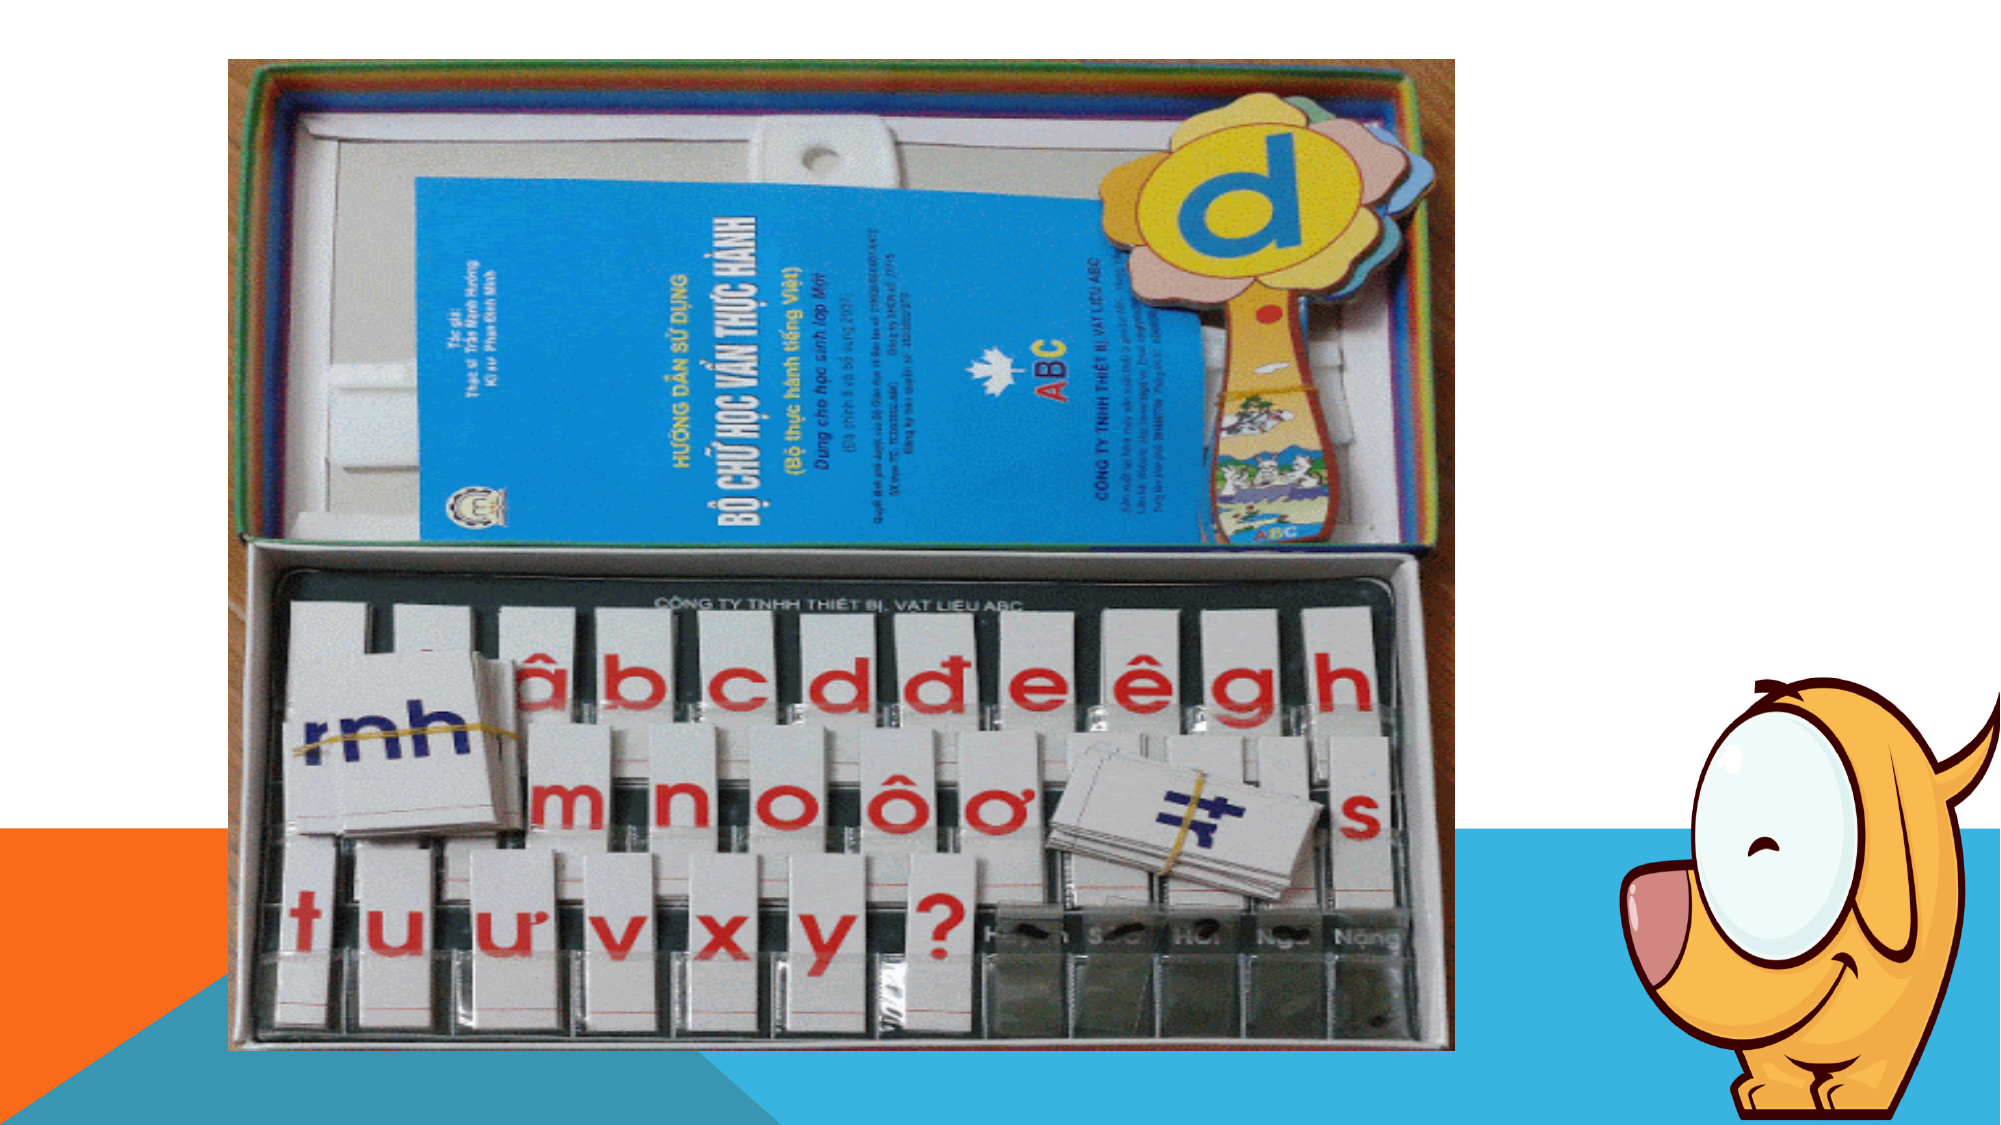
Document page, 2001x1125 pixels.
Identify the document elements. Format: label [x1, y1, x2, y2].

picture [227, 59, 1455, 1051]
picture [1611, 594, 2000, 1125]
